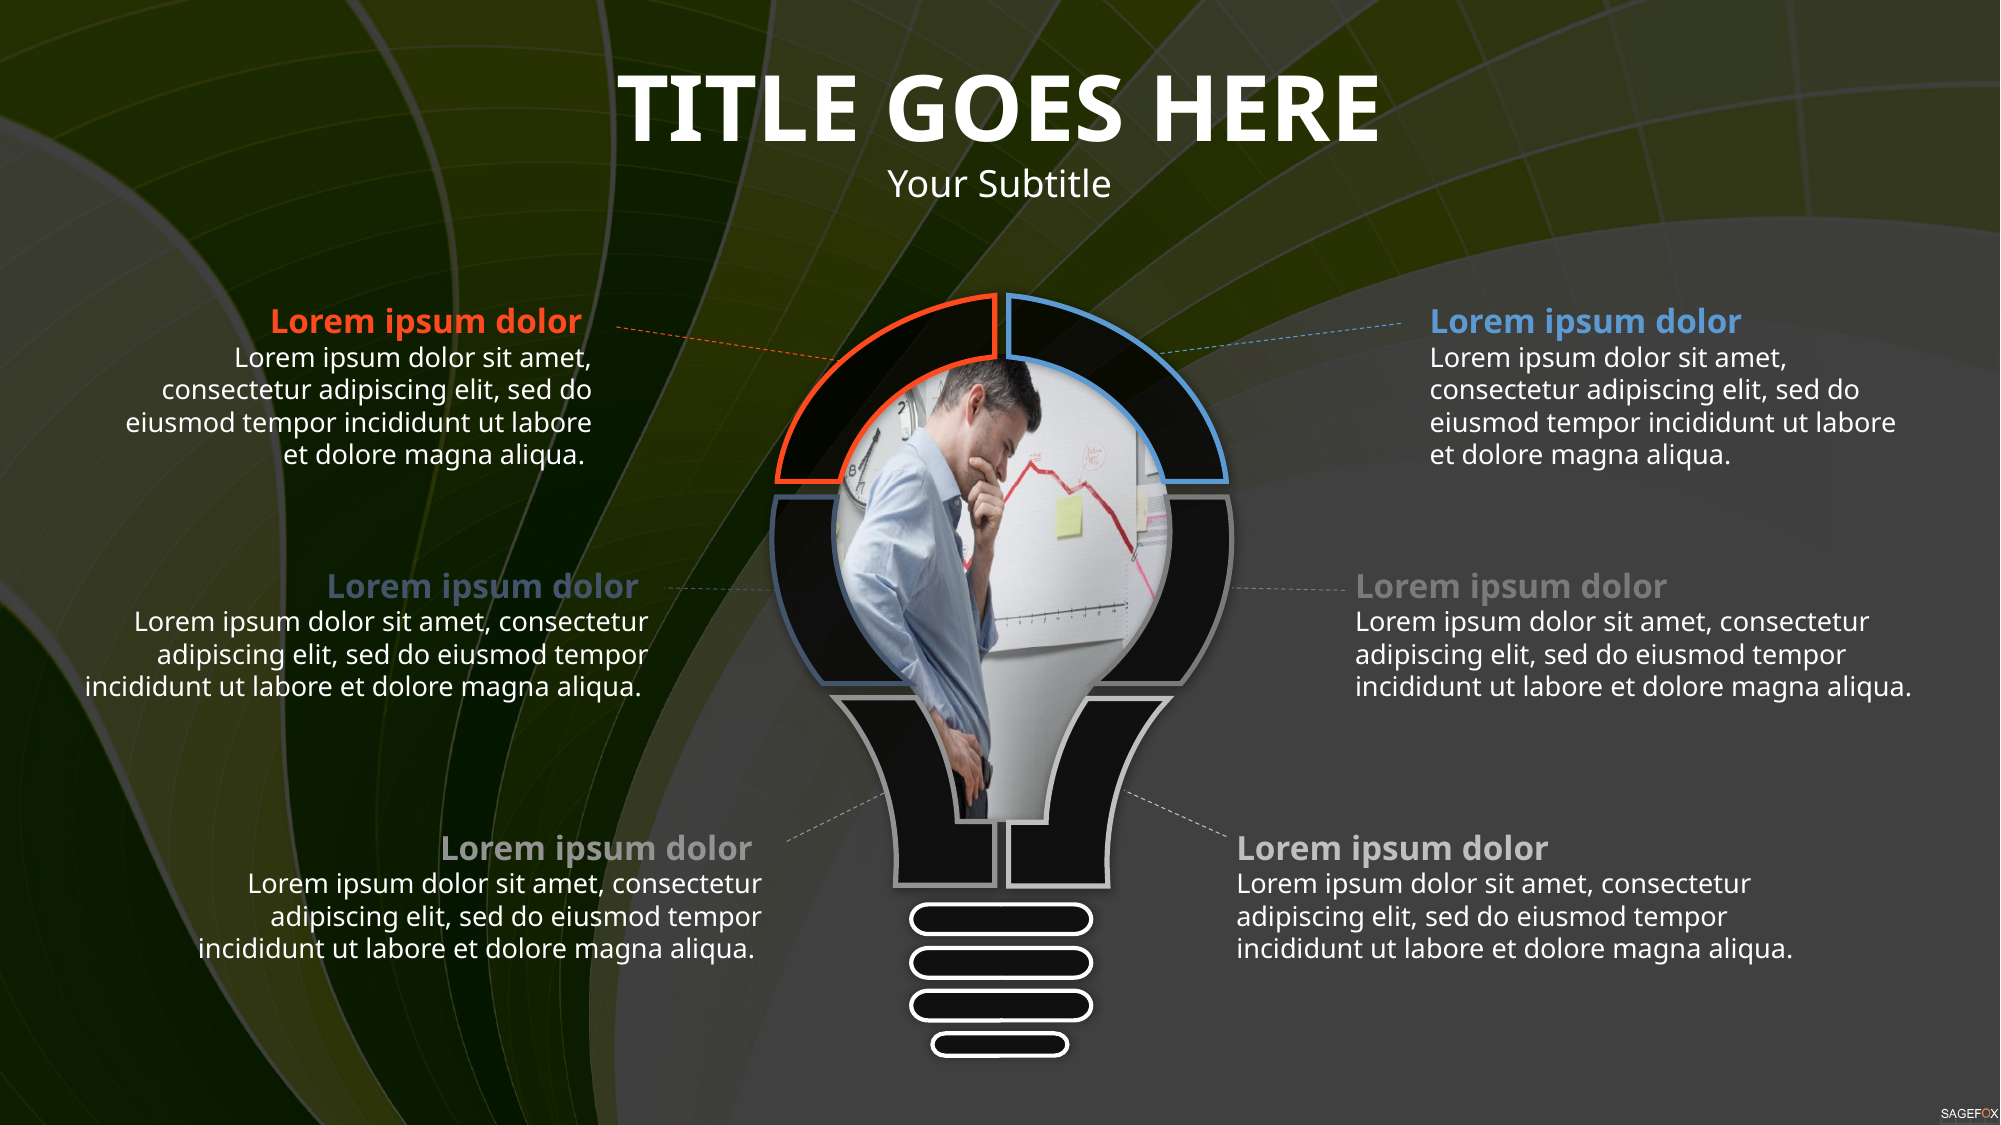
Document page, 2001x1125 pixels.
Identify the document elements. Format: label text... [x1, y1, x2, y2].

text_box Lorem ipsum dolor Lorem ipsum dolor sit amet, consectetur adipiscing elit, sed do eiusmod tempor incididunt ut labore et dolore magna aliqua. [1419, 295, 1913, 476]
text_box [1153, 323, 1401, 355]
text_box Lorem ipsum dolor Lorem ipsum dolor sit amet, consectetur adipiscing elit, sed do eiusmod tempor incididunt ut labore et dolore magna aliqua. [136, 821, 772, 970]
text_box [931, 1032, 1069, 1057]
text_box [776, 294, 996, 483]
text_box Lorem ipsum dolor Lorem ipsum dolor sit amet, consectetur adipiscing elit, sed do eiusmod tempor incididunt ut labore et dolore magna aliqua. [1226, 821, 1872, 970]
text_box [844, 364, 1163, 819]
text_box [832, 696, 996, 887]
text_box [1231, 587, 1346, 591]
text_box [770, 495, 914, 685]
text_box Lorem ipsum dolor Lorem ipsum dolor sit amet, consectetur adipiscing elit, sed do eiusmod tempor incididunt ut labore et dolore magna aliqua. [43, 559, 659, 708]
text_box TITLE GOES HERE Your Subtitle [548, 42, 1452, 212]
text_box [785, 793, 884, 842]
picture [0, 0, 2001, 1125]
text_box [1089, 495, 1233, 685]
text_box Lorem ipsum dolor Lorem ipsum dolor sit amet, consectetur adipiscing elit, sed do eiusmod tempor incididunt ut labore et dolore magna aliqua. [1345, 559, 1986, 708]
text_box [615, 326, 842, 362]
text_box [664, 587, 778, 591]
text_box [1007, 697, 1171, 888]
text_box Lorem ipsum dolor Lorem ipsum dolor sit amet, consectetur adipiscing elit, sed do eiusmod tempor incididunt ut labore et dolore magna aliqua. [108, 295, 602, 476]
text_box [910, 989, 1093, 1022]
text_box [1123, 790, 1227, 837]
text_box [1007, 294, 1228, 483]
text_box [910, 903, 1093, 936]
text_box [910, 946, 1093, 979]
